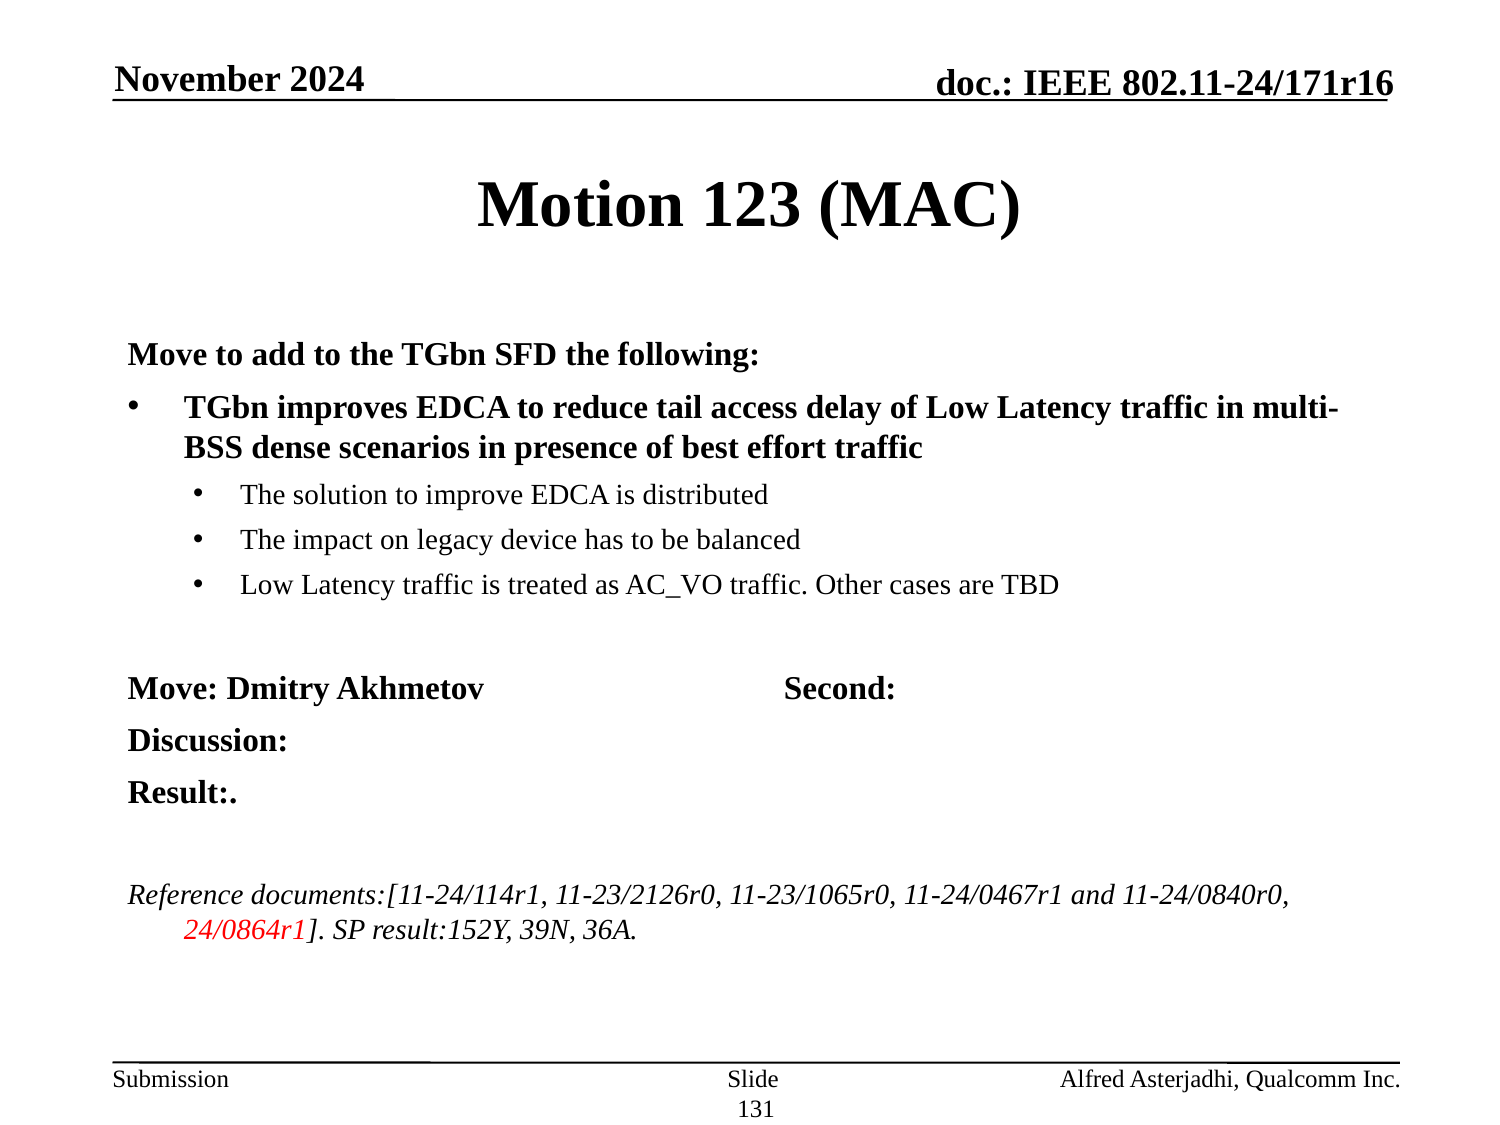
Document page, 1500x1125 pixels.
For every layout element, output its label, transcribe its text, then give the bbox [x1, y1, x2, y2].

list Move to add to the TGbn SFD the following: TGbn improves EDCA to reduce tail access delay of Low Latency traffic in multi-BSS dense scenarios in presence of best effort traffic The solution to improve EDCA is distributed The impact on legacy device has to be balanced Low Latency traffic is treated as AC_VO traffic. Other cases are TBD Move: Dmitry Akhmetov Second: Discussion: Result:. Reference documents:[11-24/114r1, 11-23/2126r0, 11-23/1065r0, 11-24/0467r1 and 11-24/0840r0, 24/0864r1]. SP result:152Y, 39N, 36A. [112, 324, 1388, 1000]
slide_number Slide 131 [712, 1061, 800, 1123]
title Motion 123 (MAC) [112, 112, 1388, 288]
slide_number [114, 54, 423, 100]
footer Alfred Asterjadhi, Qualcomm Inc. [878, 1061, 1402, 1093]
